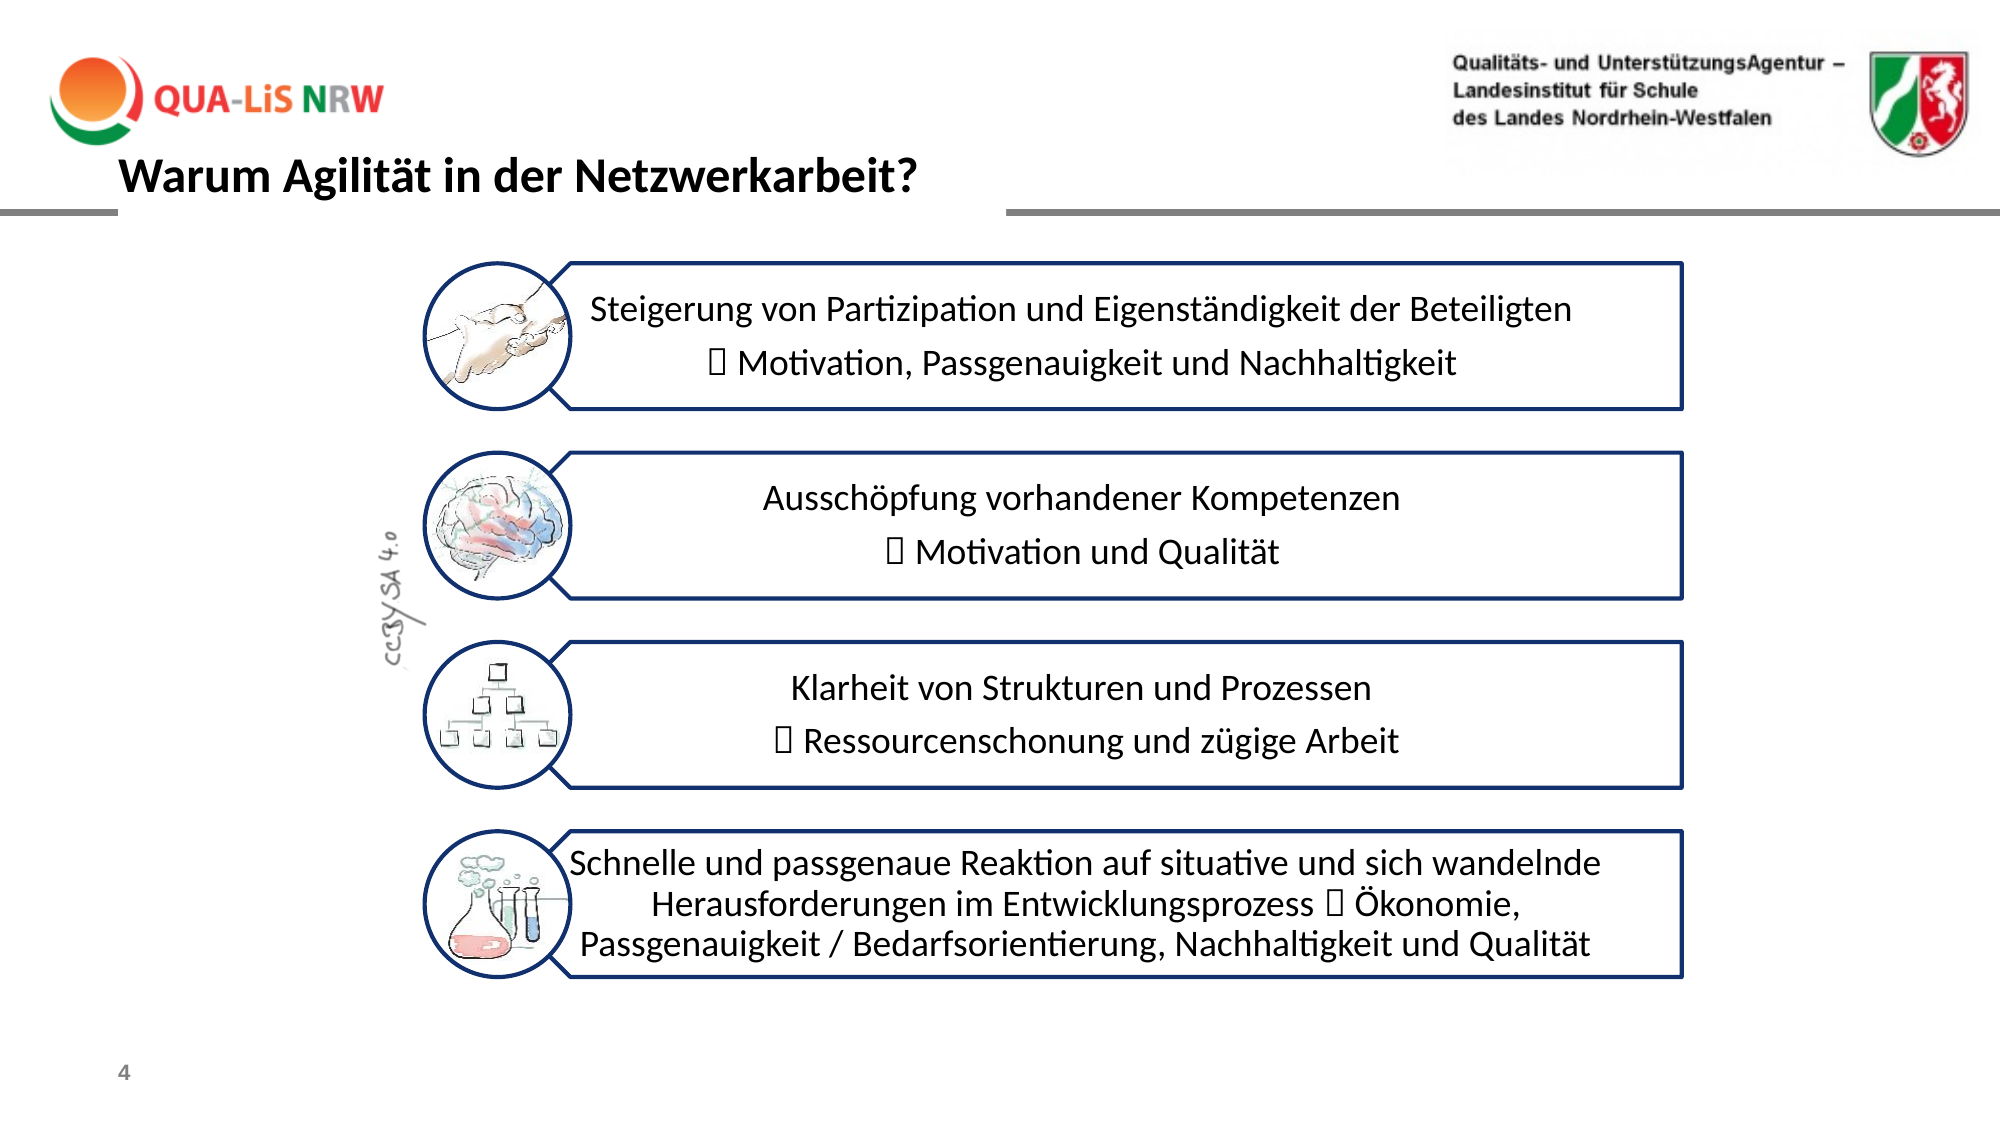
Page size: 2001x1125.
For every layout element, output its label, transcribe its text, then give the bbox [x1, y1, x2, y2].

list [162, 263, 1944, 978]
title Warum Agilität in der Netzwerkarbeit? [118, 142, 1007, 238]
picture [47, 50, 390, 149]
picture [374, 513, 433, 677]
slide_number 4 [117, 1057, 182, 1114]
picture [1445, 29, 1981, 177]
